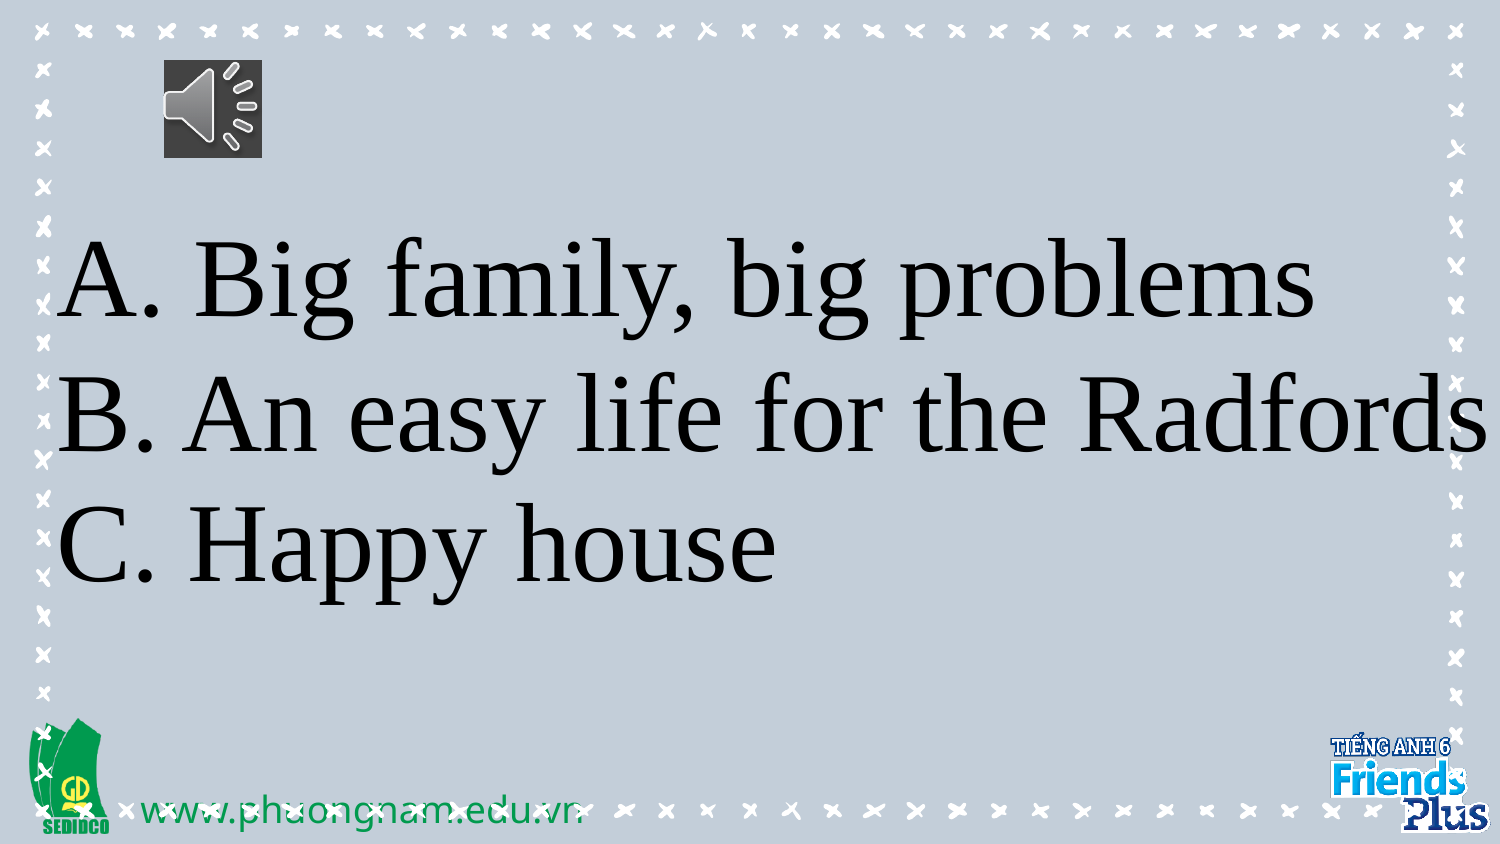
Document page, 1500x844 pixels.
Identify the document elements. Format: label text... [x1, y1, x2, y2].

picture [1304, 716, 1500, 844]
picture [162, 58, 264, 160]
text_box A. Big family, big problems B. An easy life for the Radfords [41, 196, 1500, 481]
text_box C. Happy house [41, 461, 1072, 612]
picture [29, 718, 109, 834]
